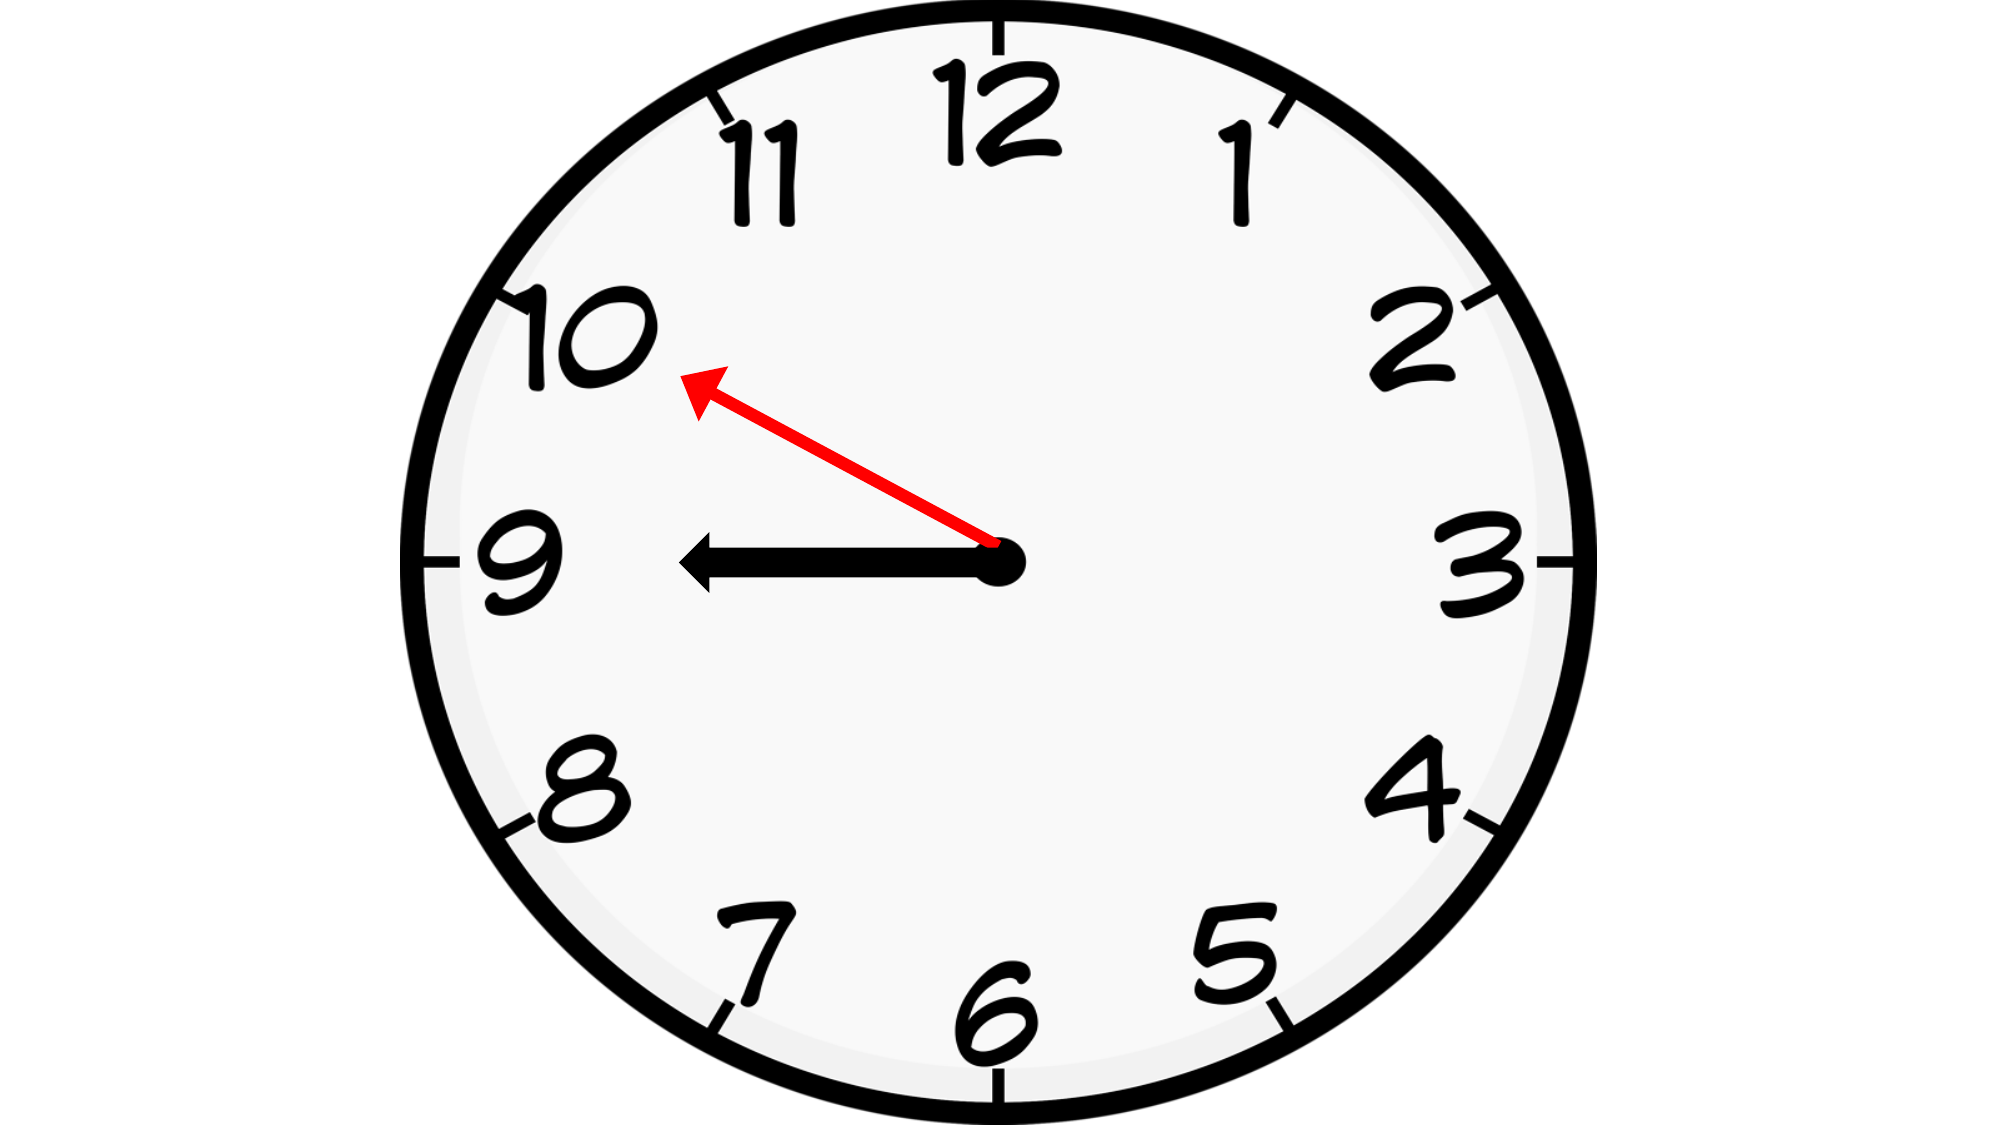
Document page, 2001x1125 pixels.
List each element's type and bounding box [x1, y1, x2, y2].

list [400, 0, 1597, 1125]
text_box [680, 376, 999, 547]
